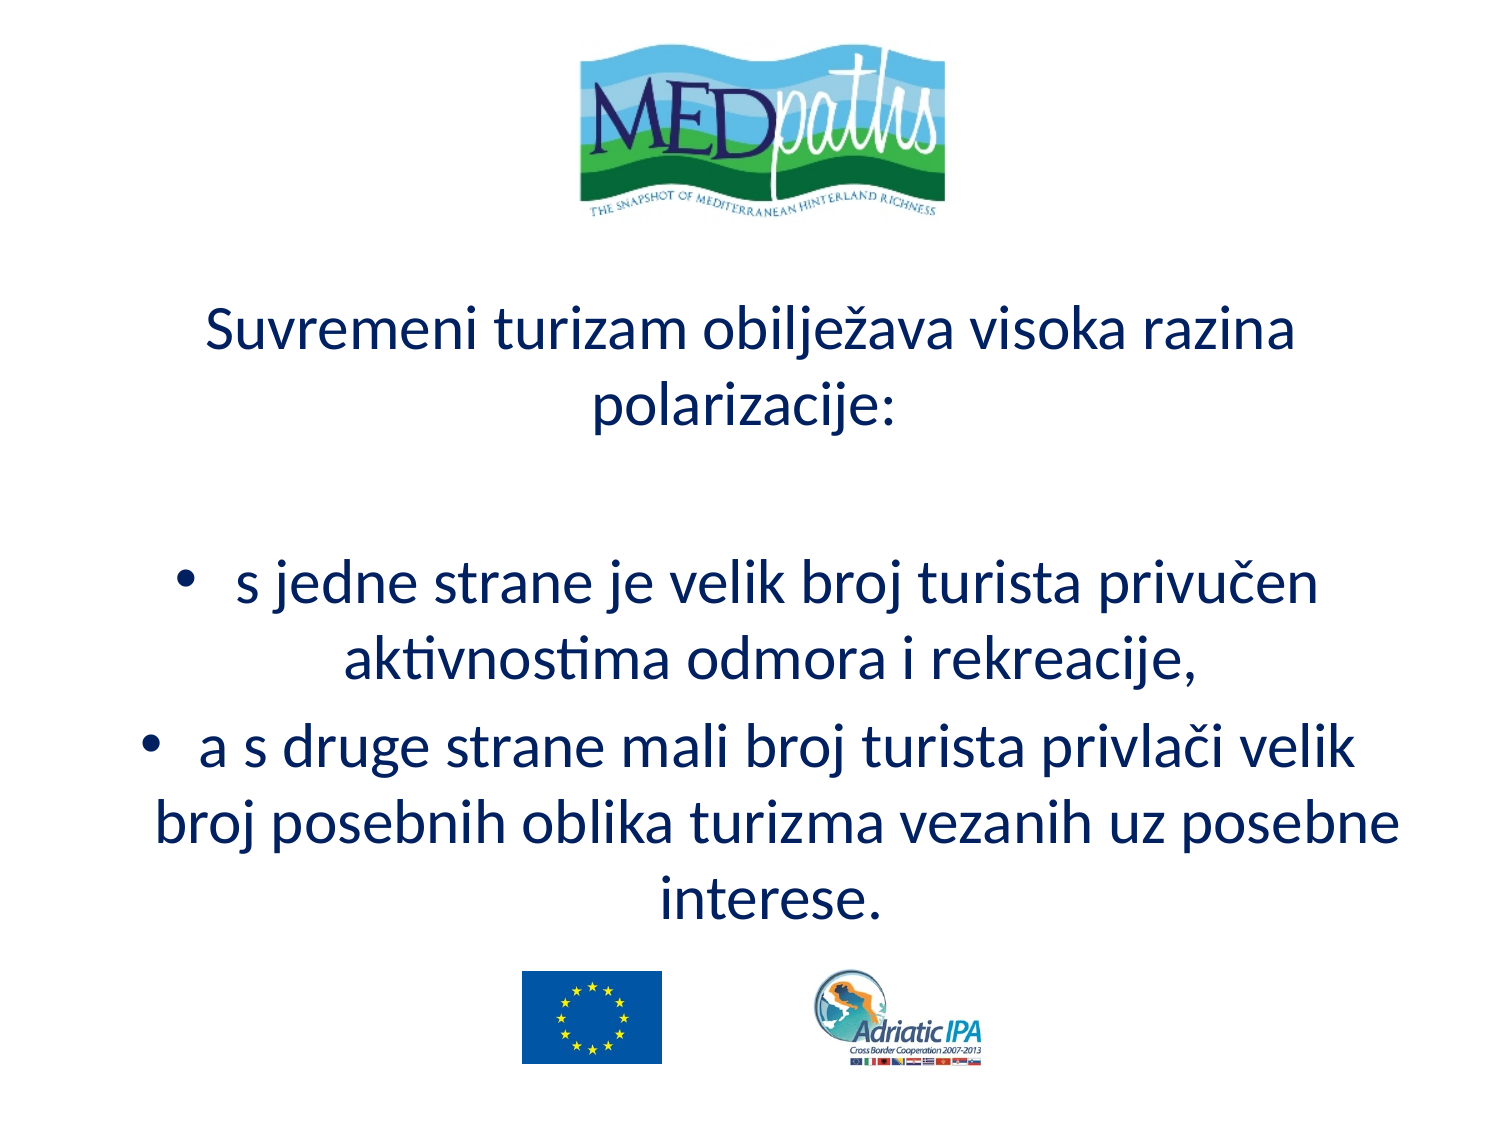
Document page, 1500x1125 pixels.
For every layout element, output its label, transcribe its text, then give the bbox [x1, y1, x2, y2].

picture [539, 21, 976, 244]
picture [808, 966, 981, 1069]
list Suvremeni turizam obilježava visoka razina polarizacije: s jedne strane je velik broj turista privučen aktivnostima odmora i rekreacije, a s druge strane mali broj turista privlači velik broj posebnih oblika turizma vezanih uz posebne interese. [76, 278, 1427, 946]
picture [522, 971, 662, 1064]
